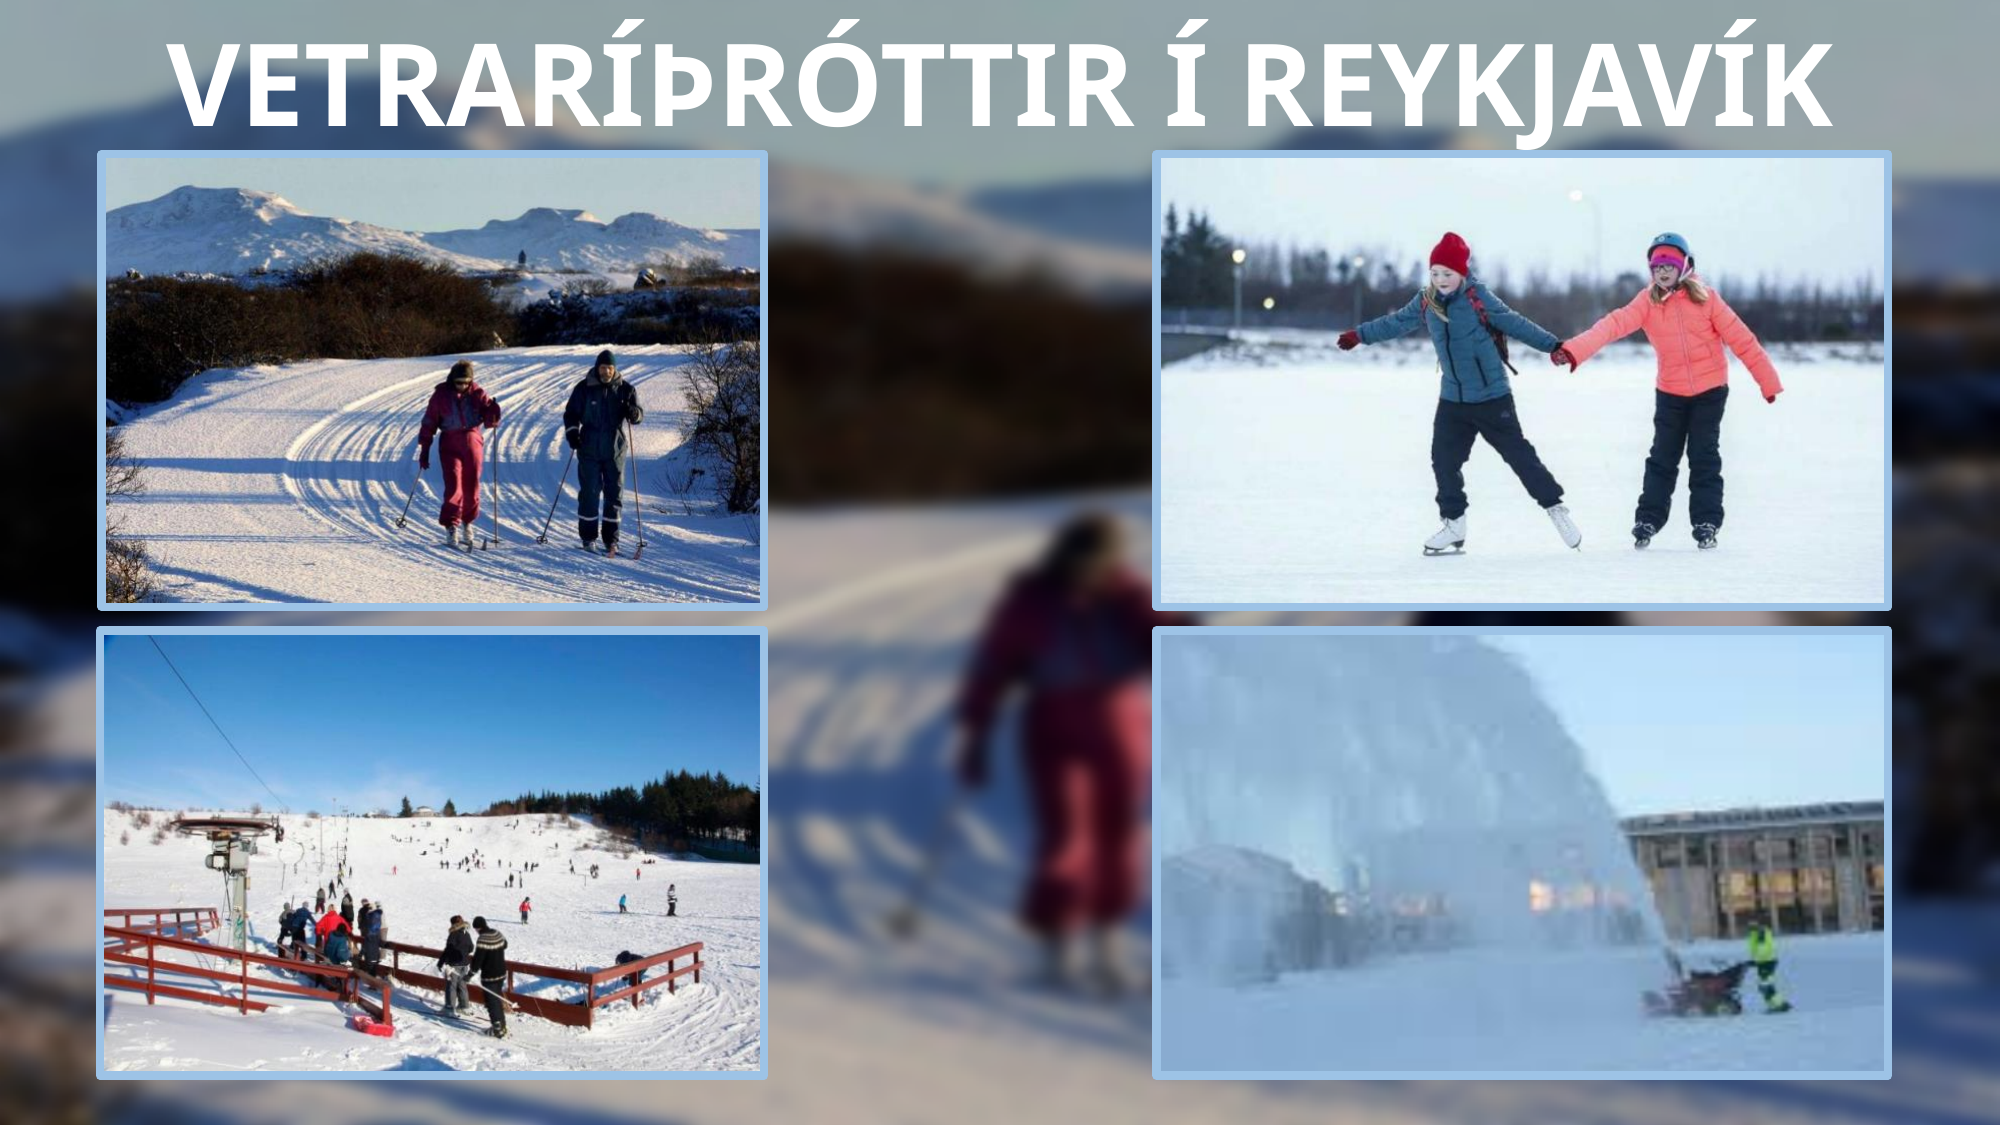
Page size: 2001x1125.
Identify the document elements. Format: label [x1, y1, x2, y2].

list [104, 634, 760, 1072]
picture [0, 0, 2000, 1125]
